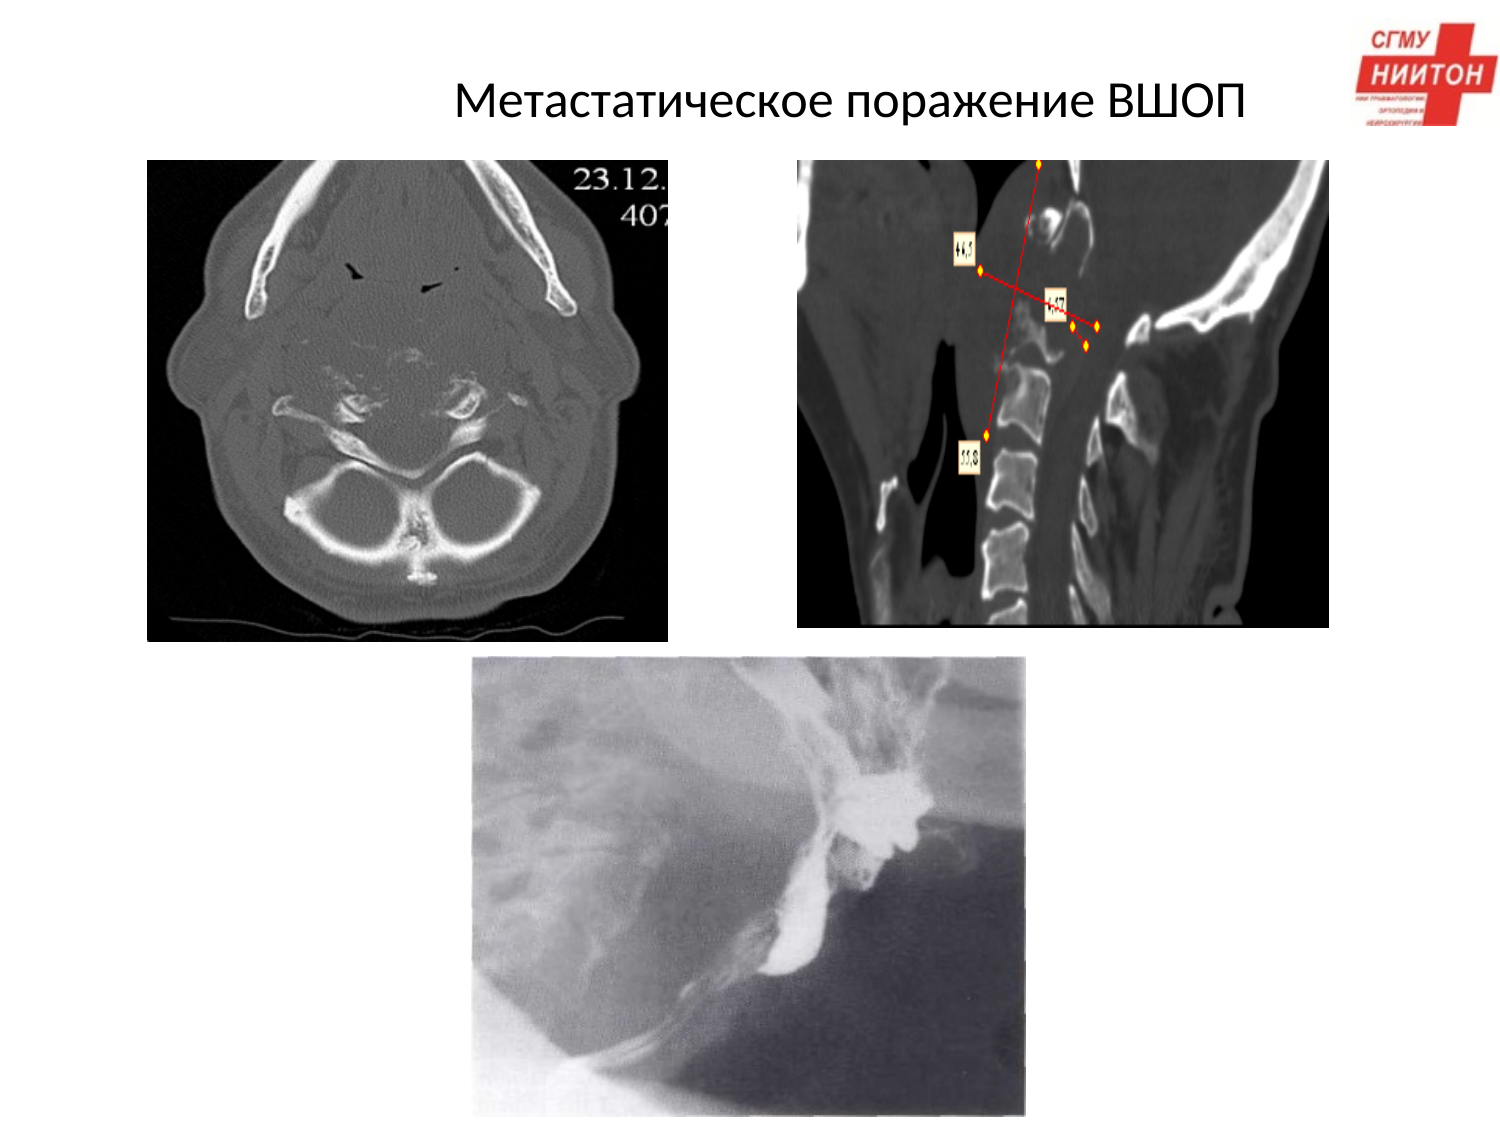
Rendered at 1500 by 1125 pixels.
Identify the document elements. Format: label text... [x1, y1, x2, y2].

picture [1350, 18, 1500, 126]
picture [471, 656, 1026, 1117]
picture [147, 160, 668, 642]
picture [797, 160, 1329, 628]
title Метастатическое поражение ВШОП [235, 70, 1466, 185]
